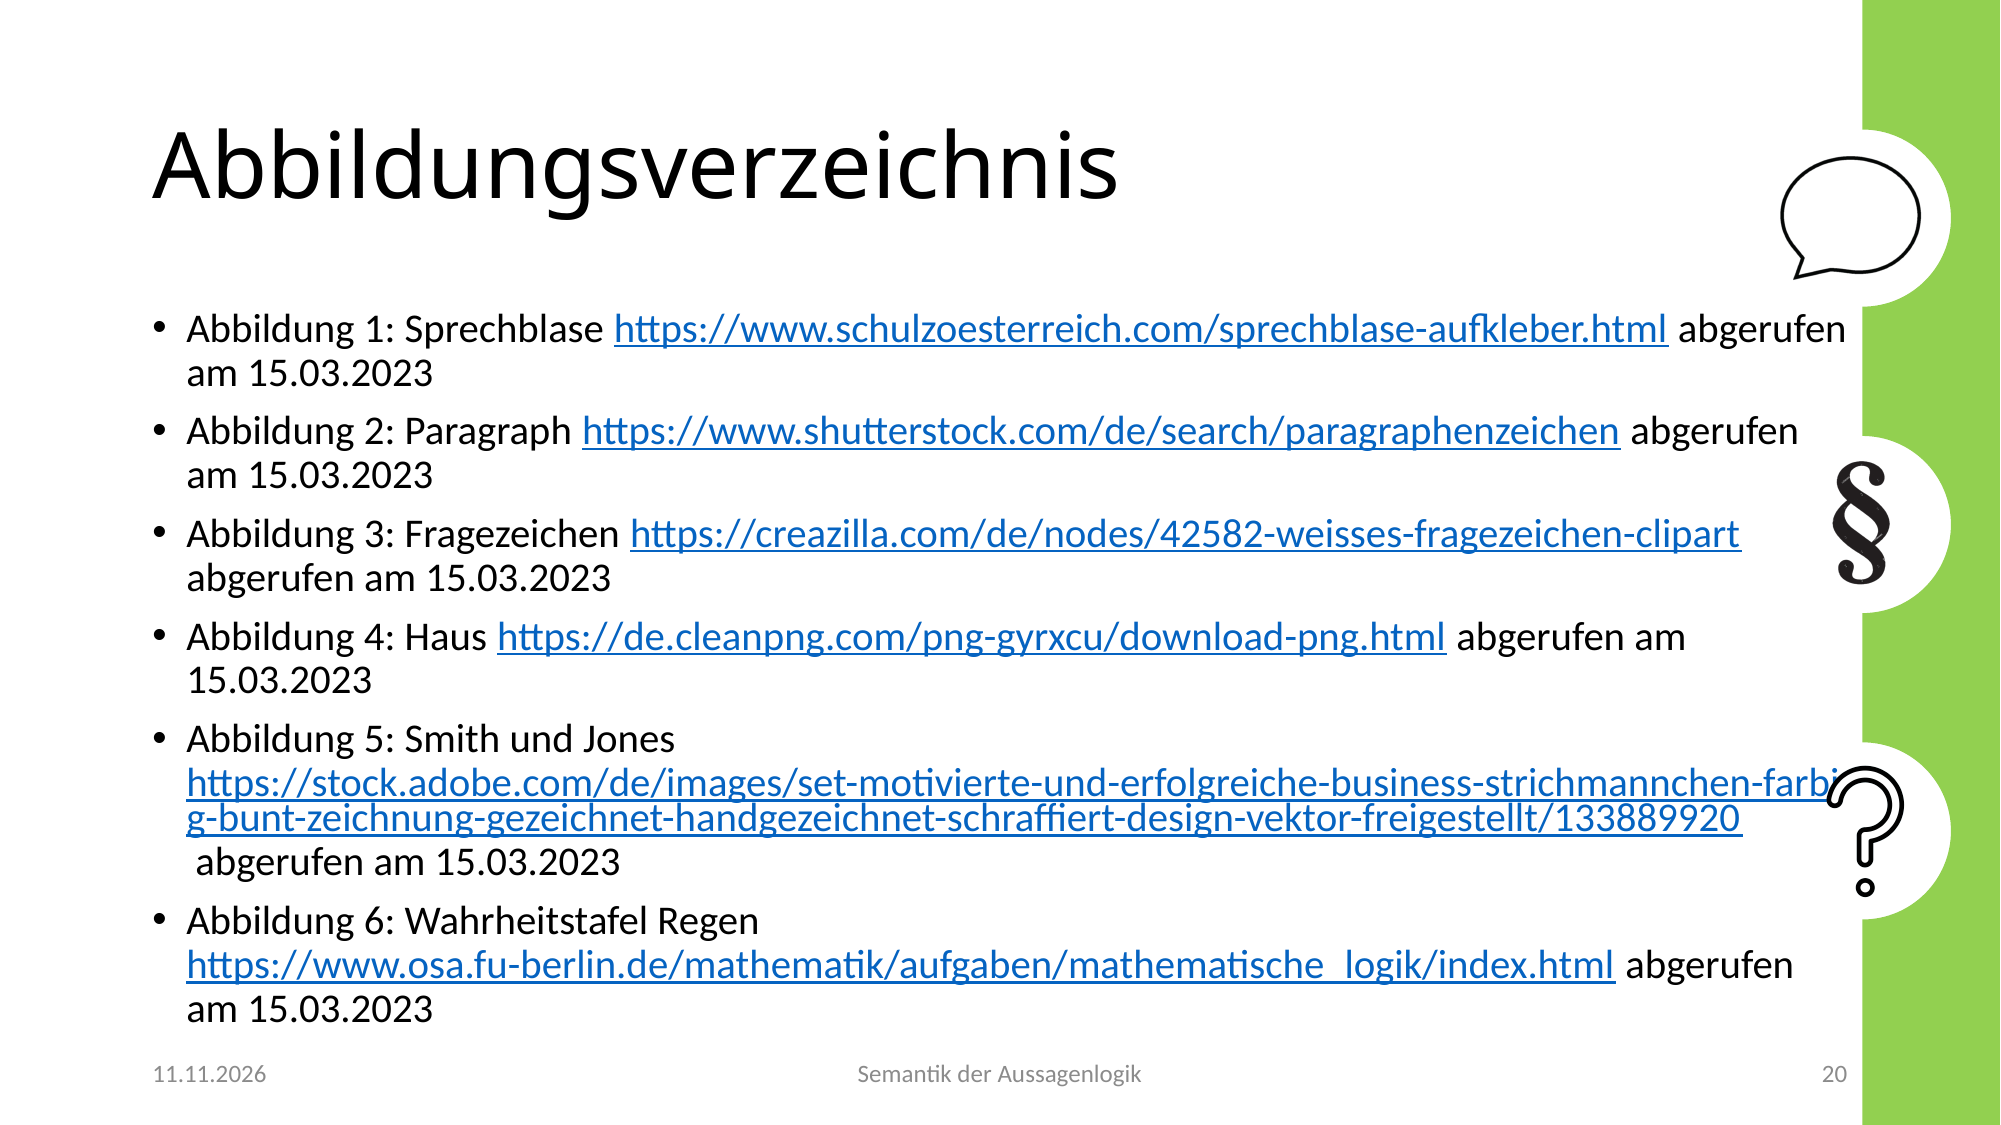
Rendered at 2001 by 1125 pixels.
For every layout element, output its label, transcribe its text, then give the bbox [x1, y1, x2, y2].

picture [1779, 747, 1951, 919]
footer Semantik der Aussagenlogik [662, 1042, 1338, 1103]
picture [1745, 112, 1956, 324]
title Abbildungsverzeichnis [137, 59, 1861, 278]
picture [1787, 450, 1934, 605]
slide_number 20 [1412, 1042, 1861, 1103]
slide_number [137, 1042, 588, 1103]
list Abbildung 1: Sprechblase https://www.schulzoesterreich.com/sprechblase-aufkleber.html abgerufen am 15.03.2023 Abbildung 2: Paragraph https://www.shutterstock.com/de/search/paragraphenzeichen abgerufen am 15.03.2023 Abbildung 3: Fragezeichen https://creazilla.com/de/nodes/42582-weisses-fragezeichen-clipart abgerufen am 15.03.2023 Abbildung 4: Haus https://de.cleanpng.com/png-gyrxcu/download-png.html abgerufen am 15.03.2023 Abbildung 5: Smith und Jones https://stock.adobe.com/de/images/set-motivierte-und-erfolgreiche-business-strichmannchen-farbig-bunt-zeichnung-gezeichnet-handgezeichnet-schraffiert-design-vektor-freigestellt/133889920 abgerufen am 15.03.2023 Abbildung 6: Wahrheitstafel Regen https://www.osa.fu-berlin.de/mathematik/aufgaben/mathematische_logik/index.html abgerufen am 15.03.2023 [137, 299, 1863, 1014]
text_box [1861, 0, 2000, 1125]
